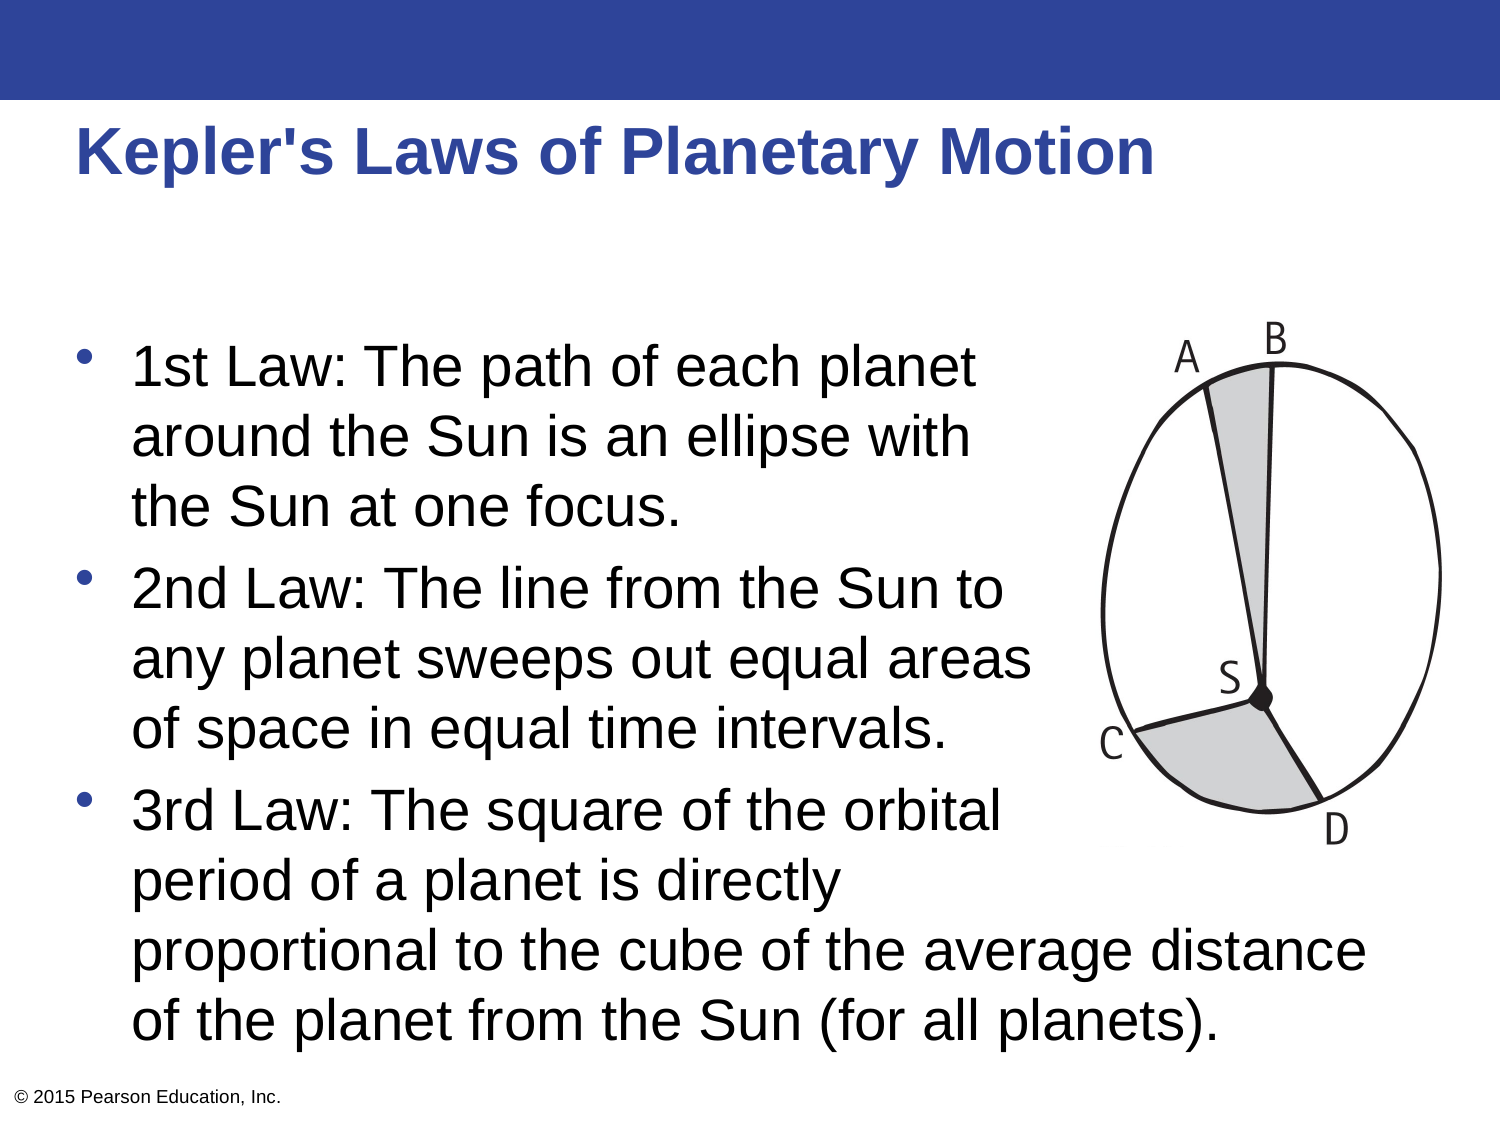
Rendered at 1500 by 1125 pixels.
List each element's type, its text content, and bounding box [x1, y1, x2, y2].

footer © 2015 Pearson Education, Inc. [14, 1084, 900, 1115]
picture [1094, 315, 1447, 847]
list 1st Law: The path of each planet around the Sun is an ellipse with the Sun at one focus. 2nd Law: The line from the Sun to any planet sweeps out equal areas of space in equal time intervals. 3rd Law: The square of the orbital period of a planet is directly proportional to the cube of the average distance of the planet from the Sun (for all planets). [59, 321, 1410, 1085]
title Kepler's Laws of Planetary Motion [0, 100, 1500, 196]
